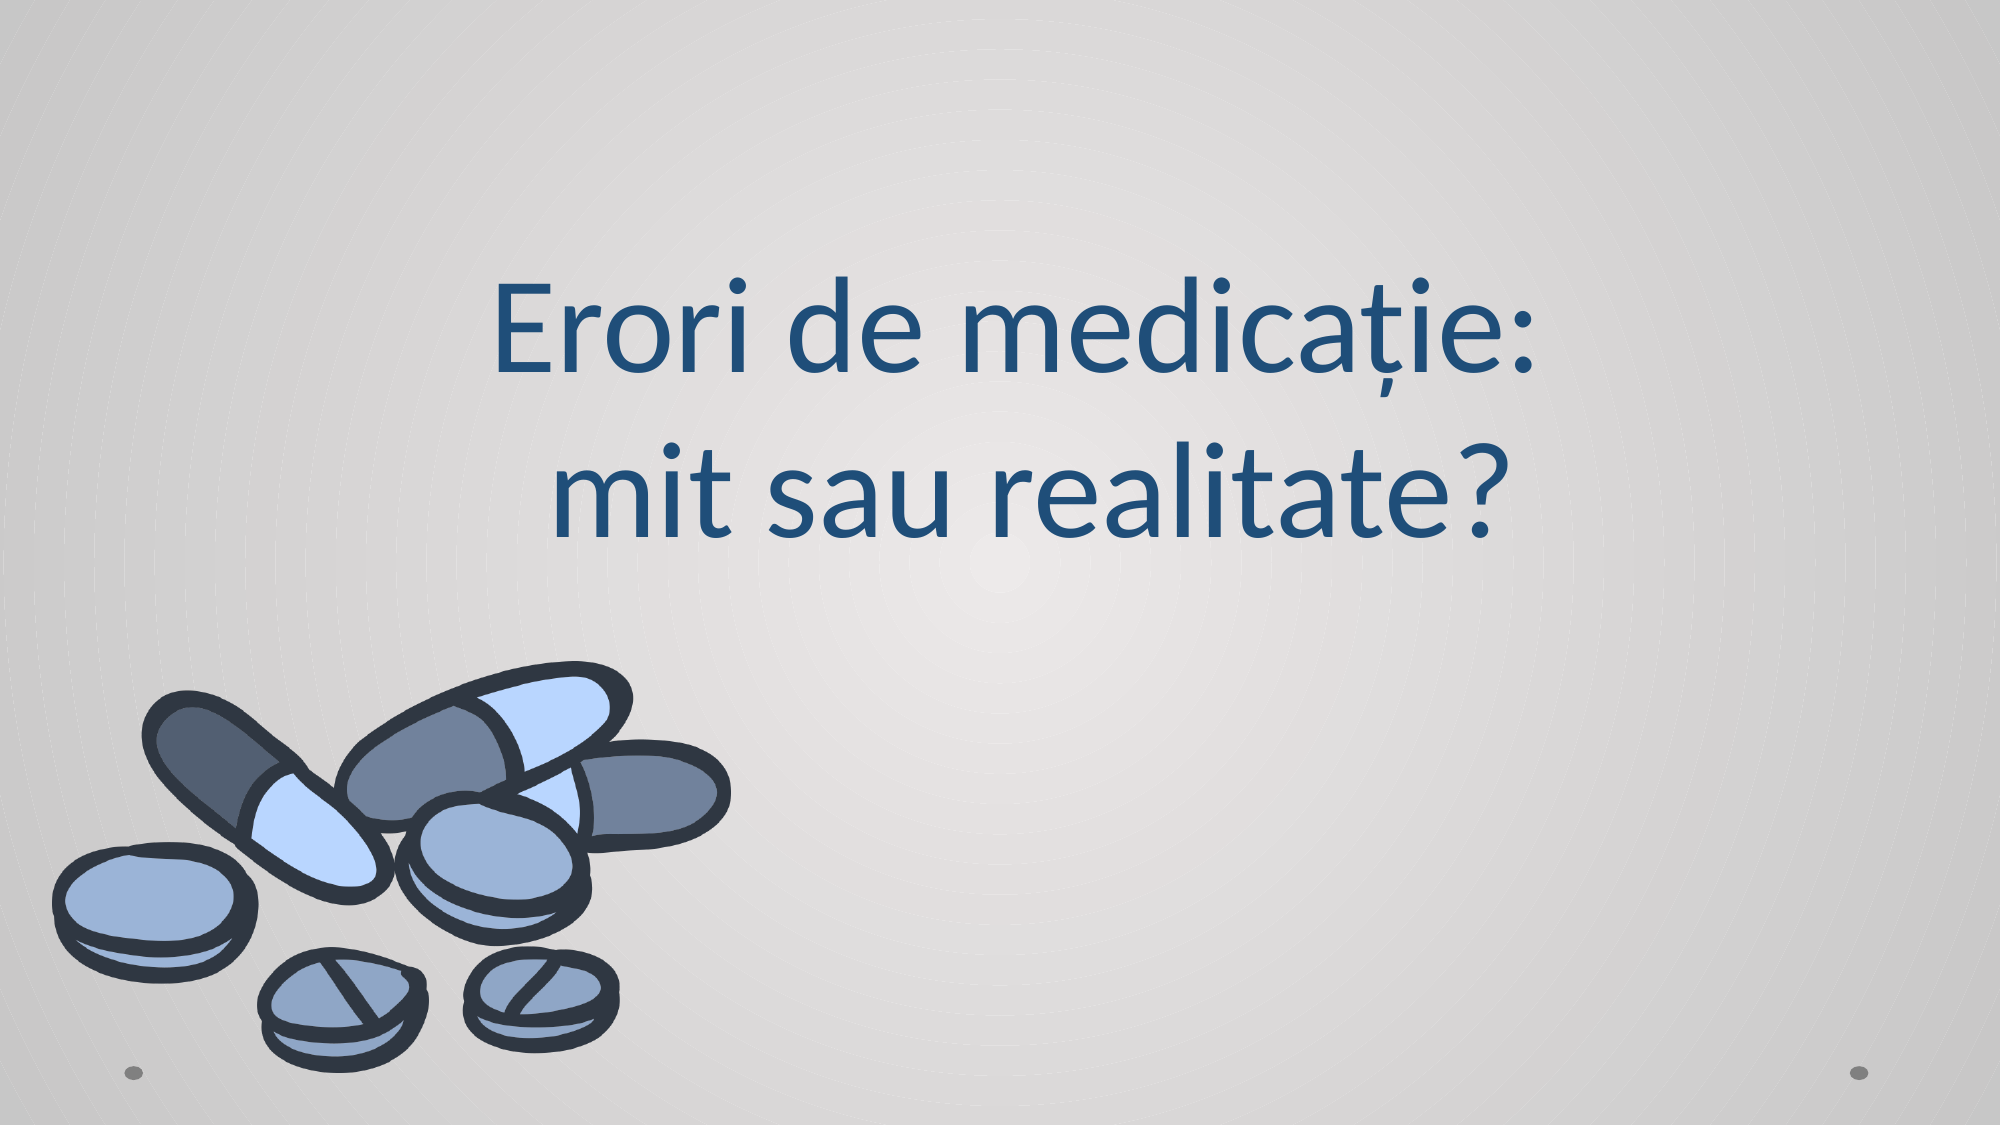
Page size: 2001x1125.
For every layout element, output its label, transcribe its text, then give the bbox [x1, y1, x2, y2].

title Erori de medicație: mit sau realitate? [208, 15, 1856, 573]
picture [51, 660, 731, 1073]
